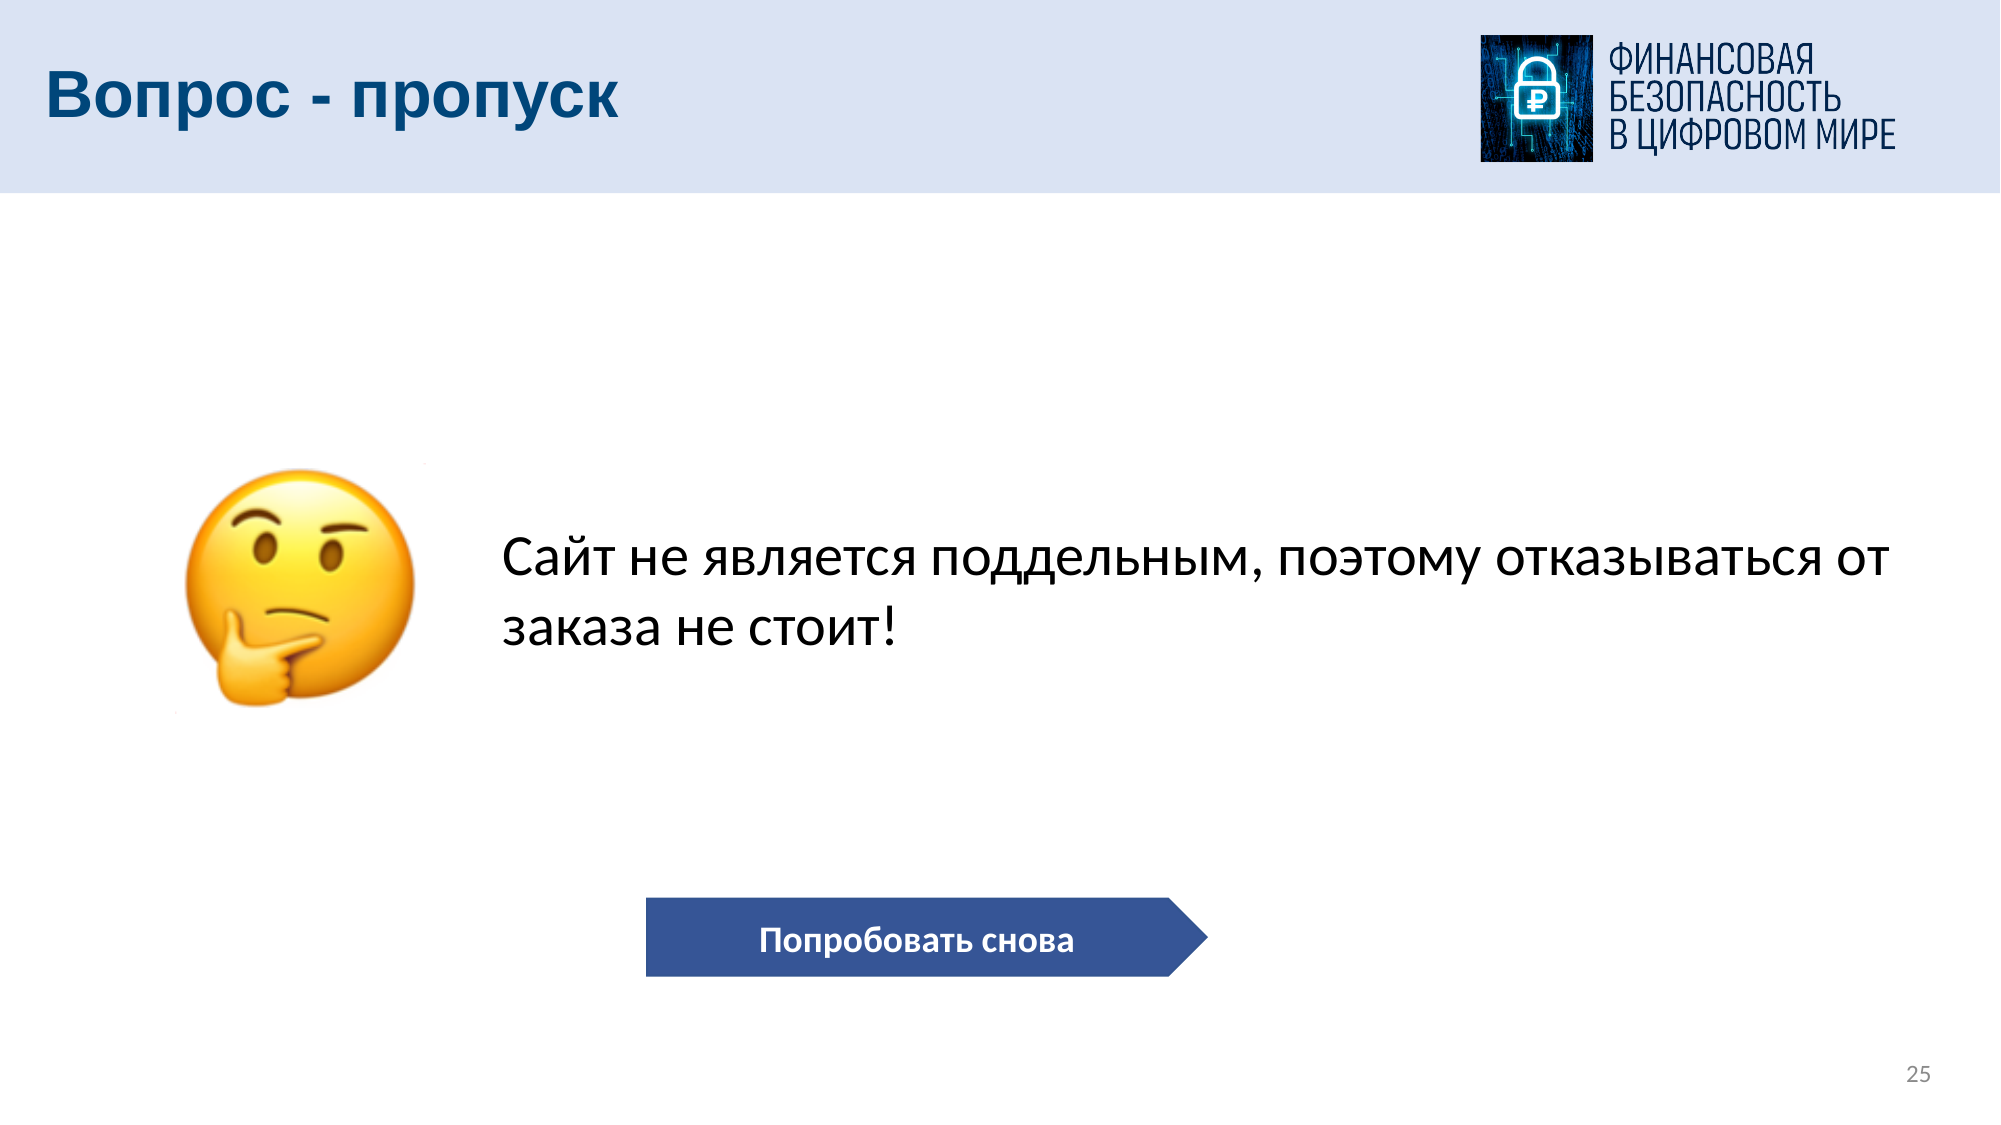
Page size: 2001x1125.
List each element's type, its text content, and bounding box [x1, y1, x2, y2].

text_box Попробовать снова [646, 897, 1209, 977]
picture [175, 463, 426, 714]
text_box Вопрос - пропуск [30, 43, 1101, 138]
slide_number 25 [1496, 1042, 1947, 1103]
picture [1421, 0, 1947, 258]
text_box Сайт не является поддельным, поэтому отказываться от заказа не стоит! [487, 510, 1926, 665]
